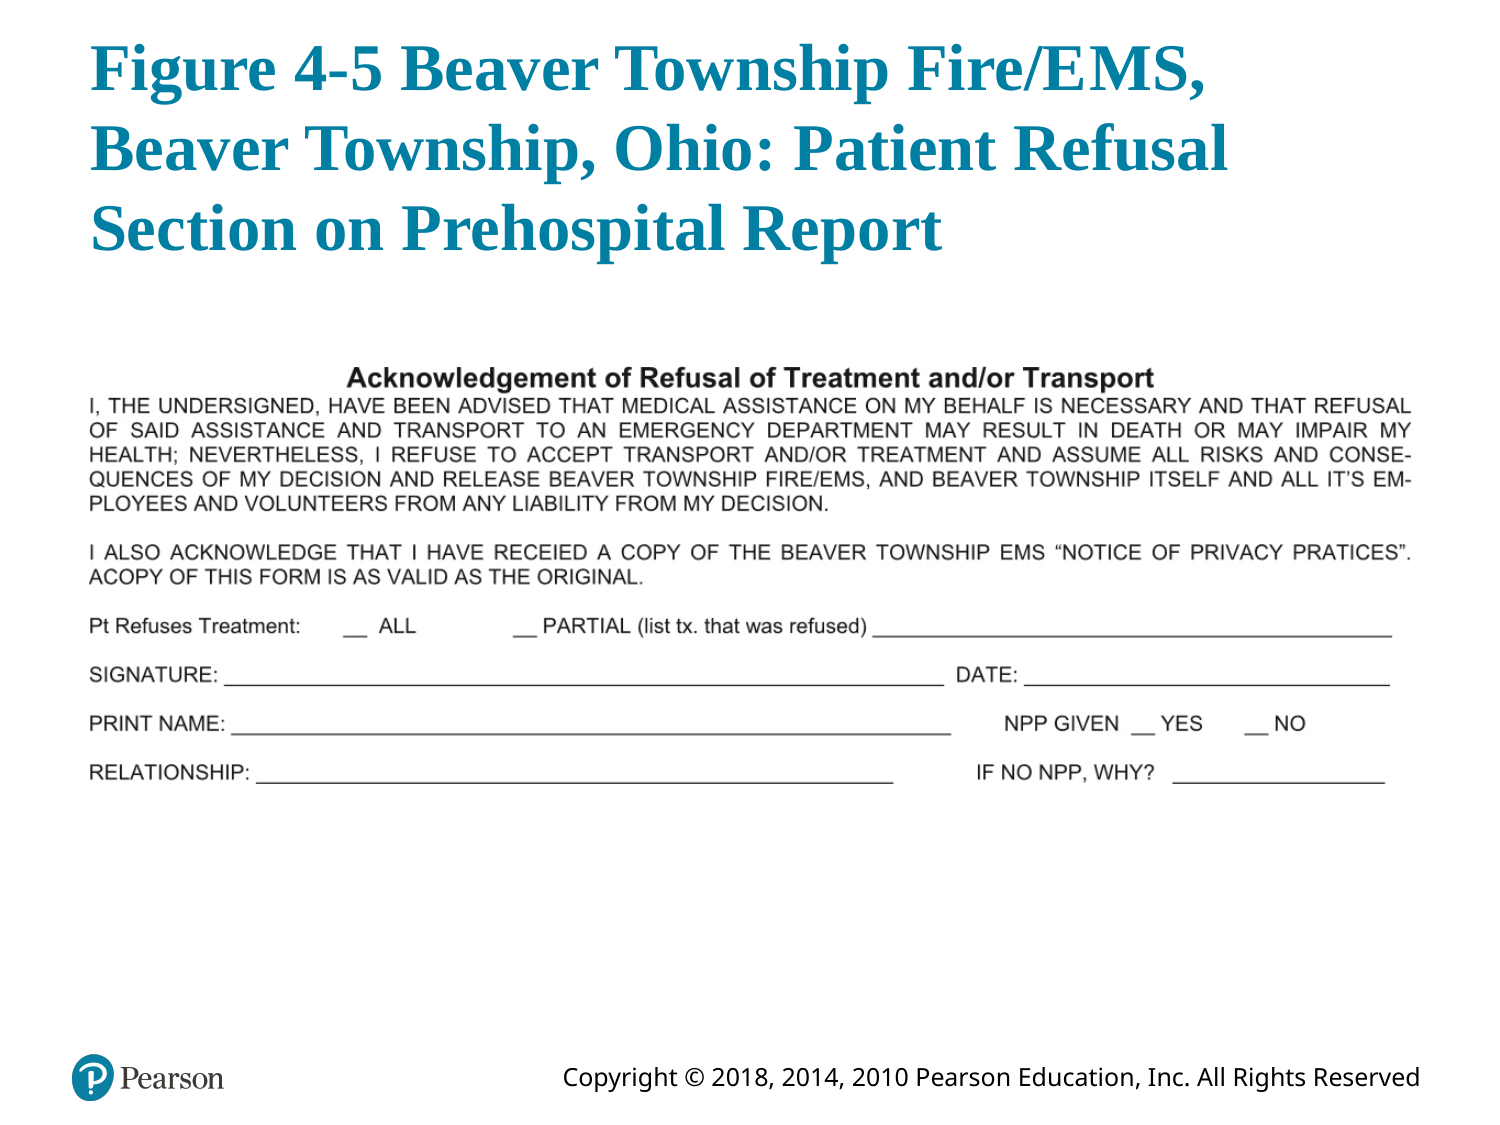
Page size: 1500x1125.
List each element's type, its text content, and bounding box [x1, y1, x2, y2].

picture [98, 1054, 224, 1101]
picture [88, 366, 1412, 785]
picture [72, 1054, 88, 1070]
picture [80, 1063, 106, 1088]
picture [72, 1087, 83, 1101]
title Figure 4-5 Beaver Township Fire/E M S, Beaver Township, Ohio: Patient Refusal Section on Prehospital Report [75, 33, 1425, 279]
